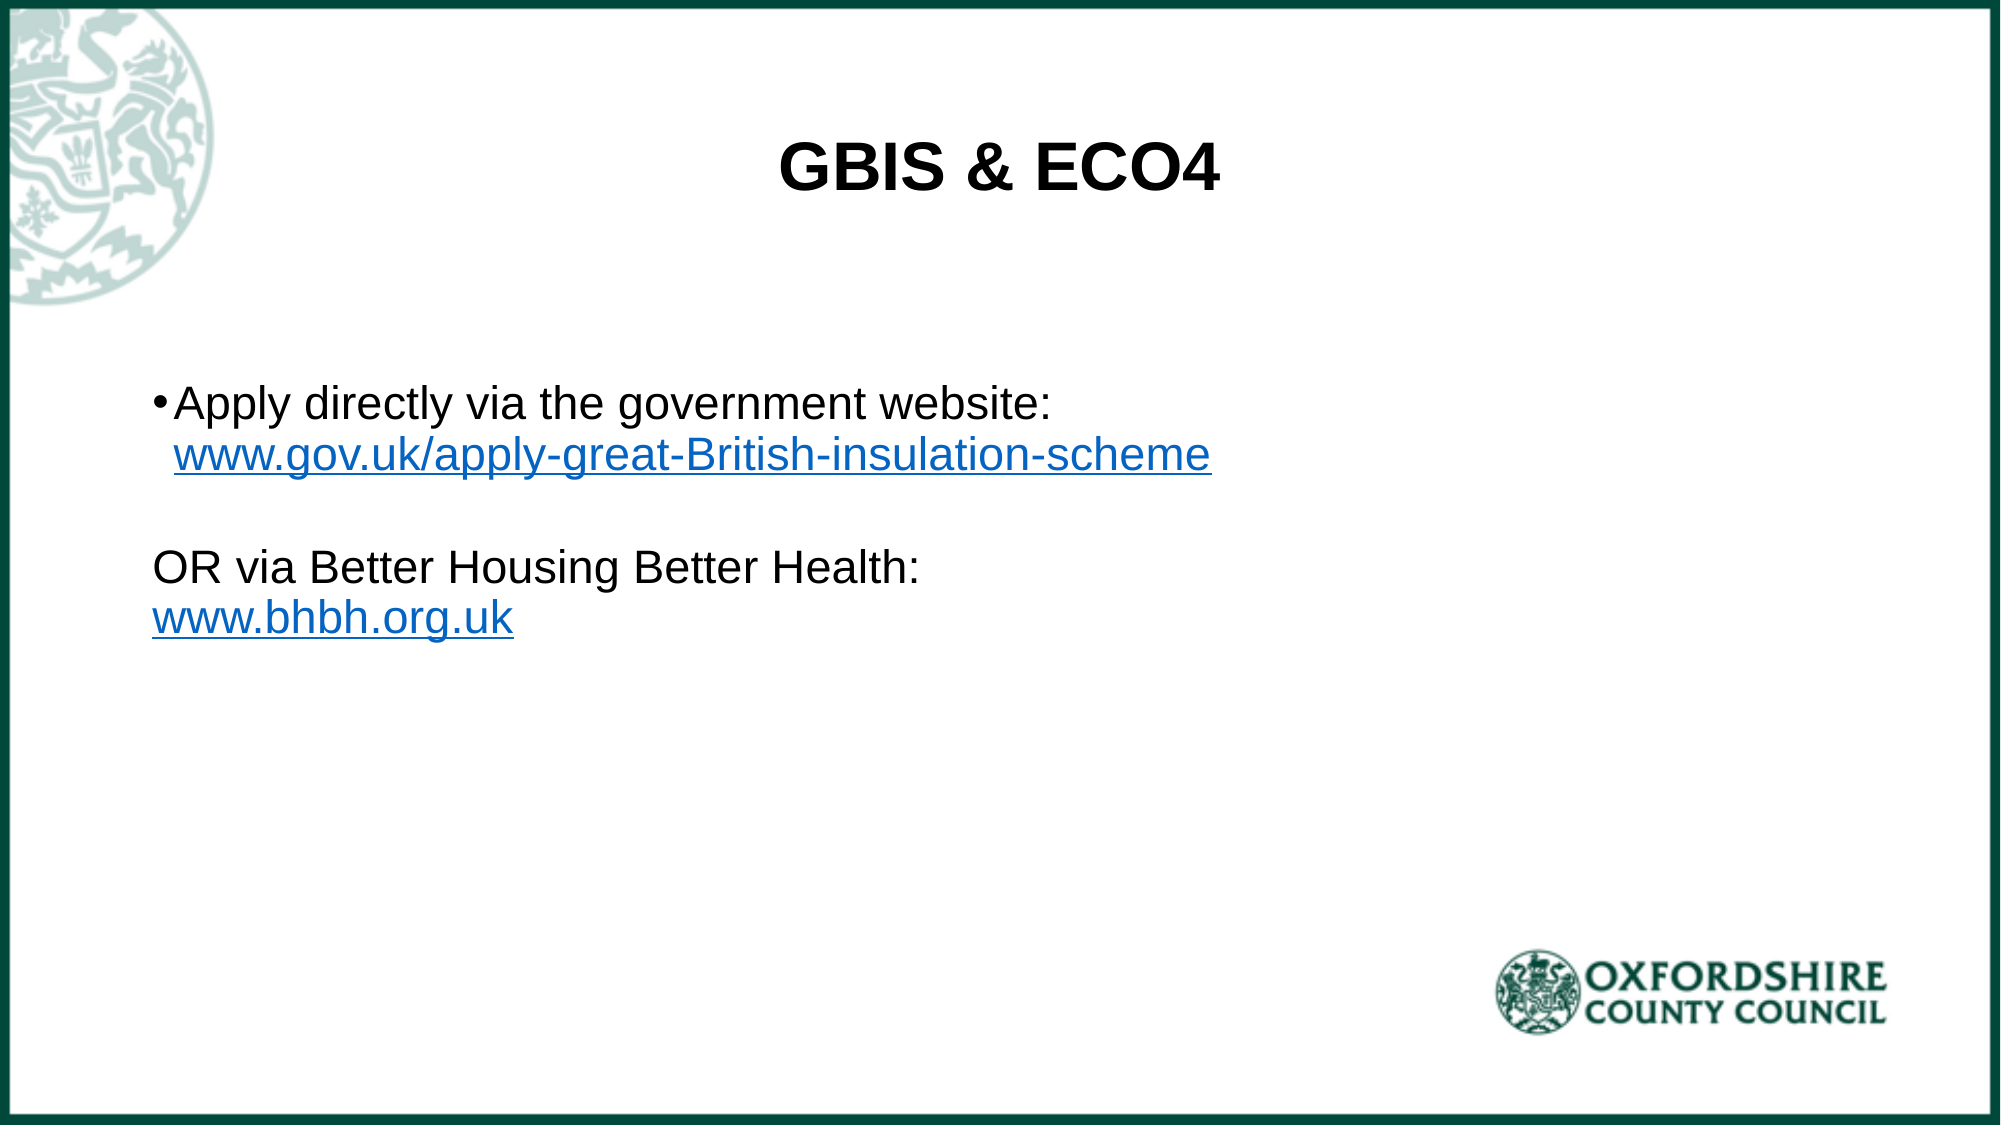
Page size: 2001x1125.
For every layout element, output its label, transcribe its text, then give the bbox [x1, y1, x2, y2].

title GBIS & ECO4 [137, 59, 1863, 278]
picture [0, 0, 2001, 1125]
list Apply directly via the government website: www.gov.uk/apply-great-British-insulation-scheme OR via Better Housing Better Health: www.bhbh.org.uk [137, 299, 1863, 1014]
